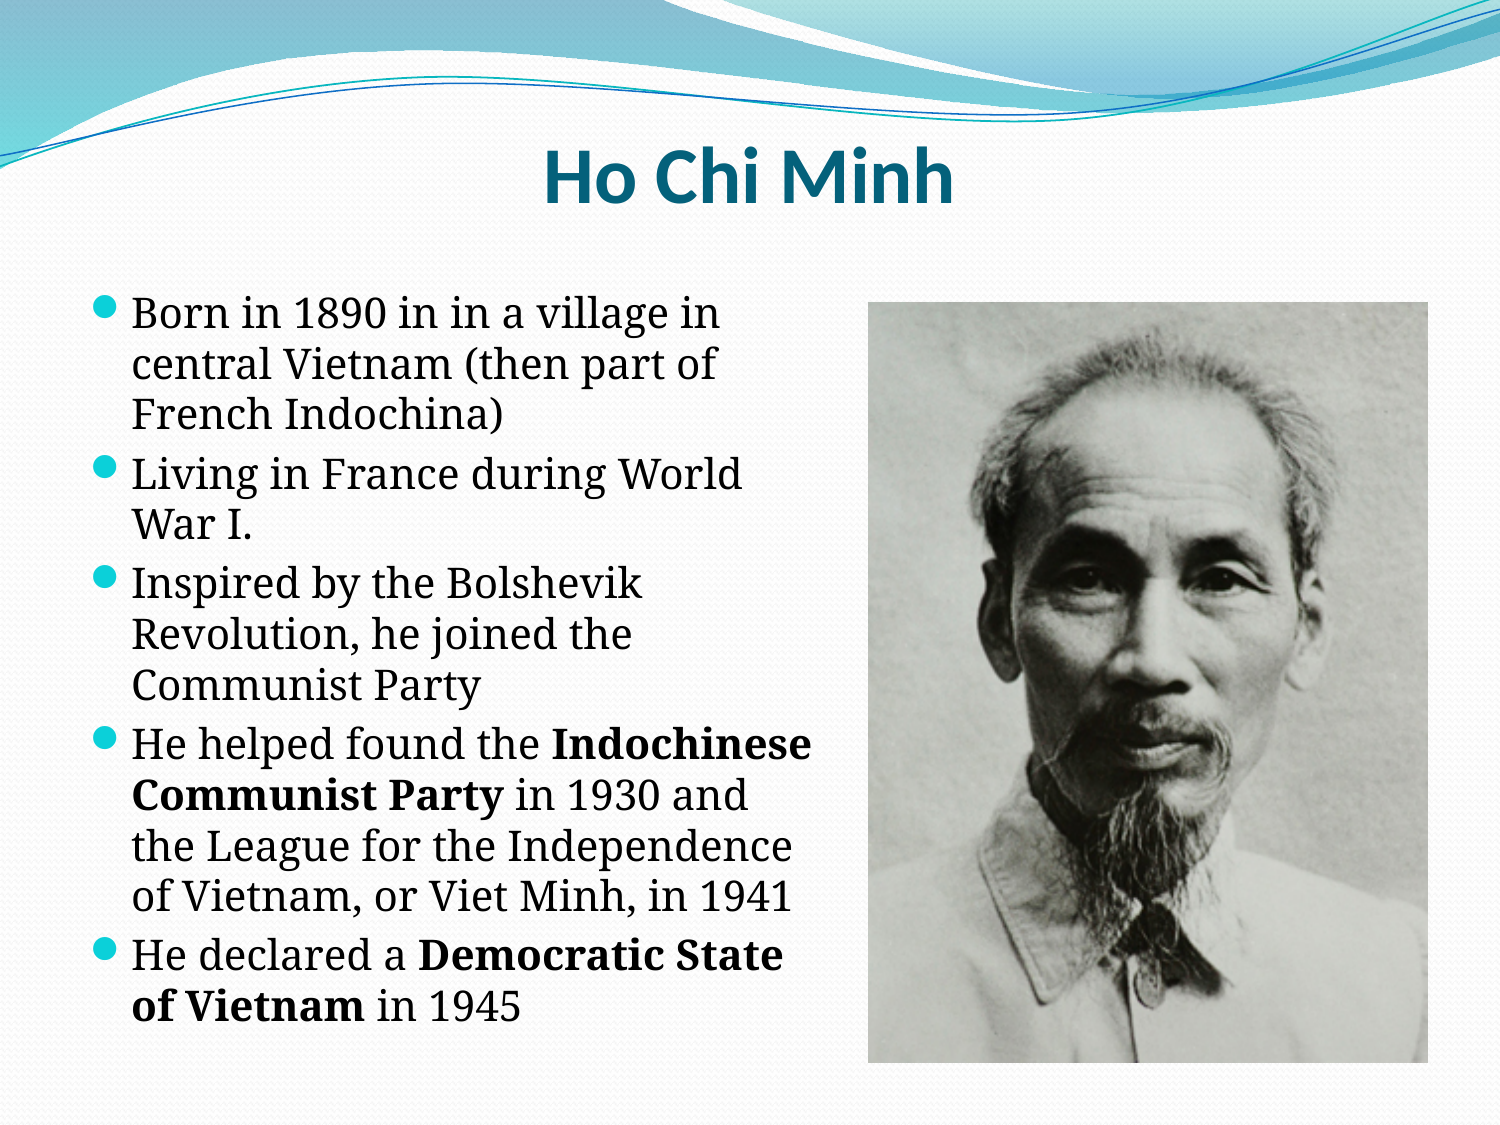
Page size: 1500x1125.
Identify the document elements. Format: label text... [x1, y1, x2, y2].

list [867, 302, 1428, 1063]
title Ho Chi Minh [75, 115, 1425, 220]
list Born in 1890 in in a village in central Vietnam (then part of French Indochina) Living in France during World War I. Inspired by the Bolshevik Revolution, he joined the Communist Party He helped found the Indochinese Communist Party in 1930 and the League for the Independence of Vietnam, or Viet Minh, in 1941 He declared a Democratic State of Vietnam in 1945 [75, 278, 833, 1059]
